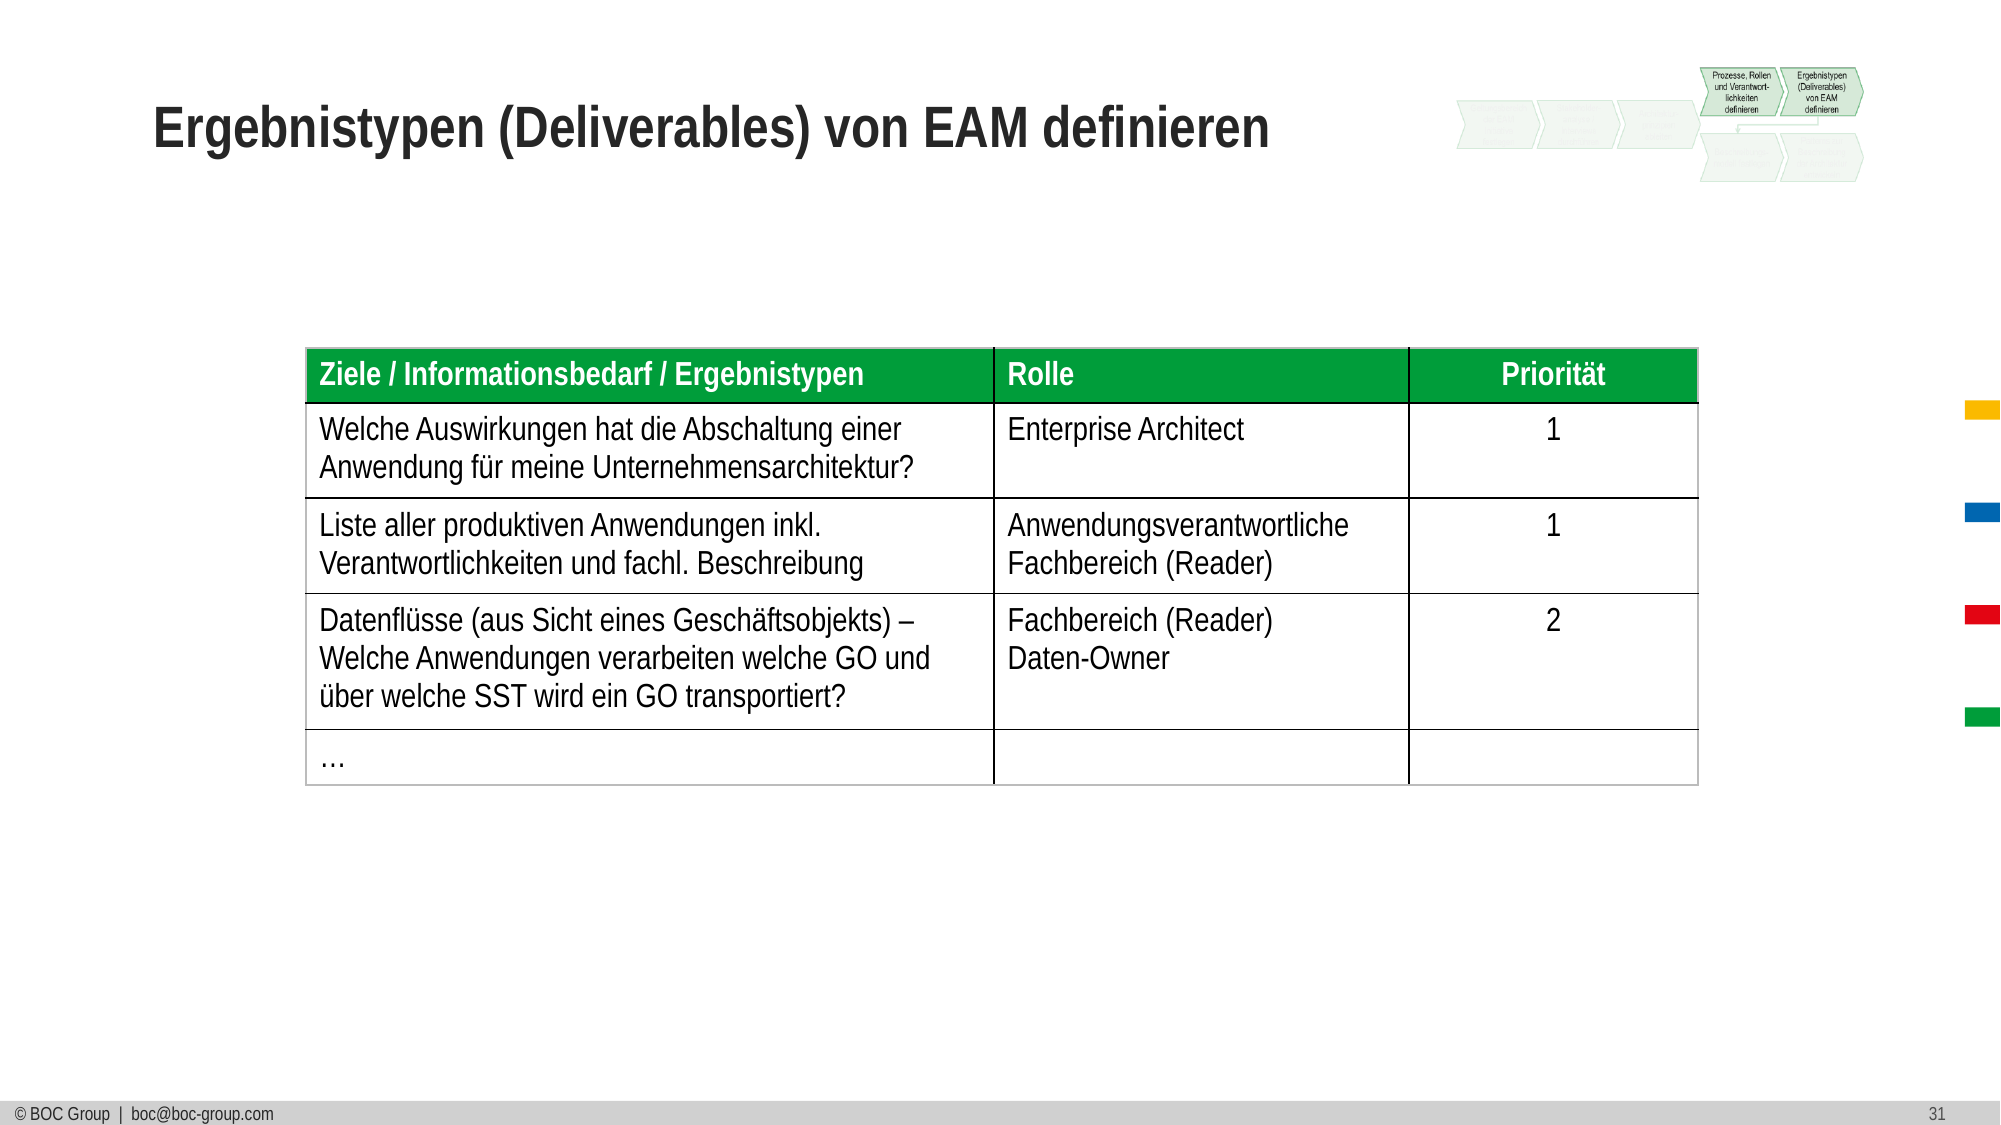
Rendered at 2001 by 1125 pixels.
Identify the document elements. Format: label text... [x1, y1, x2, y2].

table_cell Welche Auswirkungen hat die Abschaltung einer Anwendung für meine Unternehmensarchitektur? [307, 404, 993, 497]
table_header Rolle [995, 349, 1408, 402]
table_cell 2 [1410, 594, 1697, 729]
table_header Priorität [1410, 349, 1697, 402]
table_cell Anwendungsverantwortliche Fachbereich (Reader) [995, 499, 1408, 593]
table_cell … [307, 730, 993, 784]
table_cell [1410, 730, 1697, 784]
table_cell 1 [1410, 499, 1697, 593]
title Ergebnistypen (Deliverables) von EAM definieren [138, 89, 1456, 163]
table_cell Enterprise Architect [995, 404, 1408, 497]
table_cell Datenflüsse (aus Sicht eines Geschäftsobjekts) – Welche Anwendungen verarbeiten welche GO und über welche SST wird ein GO transportiert? [307, 594, 993, 729]
picture [1456, 66, 1864, 186]
table_cell Liste aller produktiven Anwendungen inkl. Verantwortlichkeiten und fachl. Beschreibung [307, 499, 993, 593]
table_cell 1 [1410, 404, 1697, 497]
table_cell [995, 730, 1408, 784]
table_cell Fachbereich (Reader) Daten-Owner [995, 594, 1408, 729]
table_header Ziele / Informationsbedarf / Ergebnistypen [307, 349, 993, 402]
